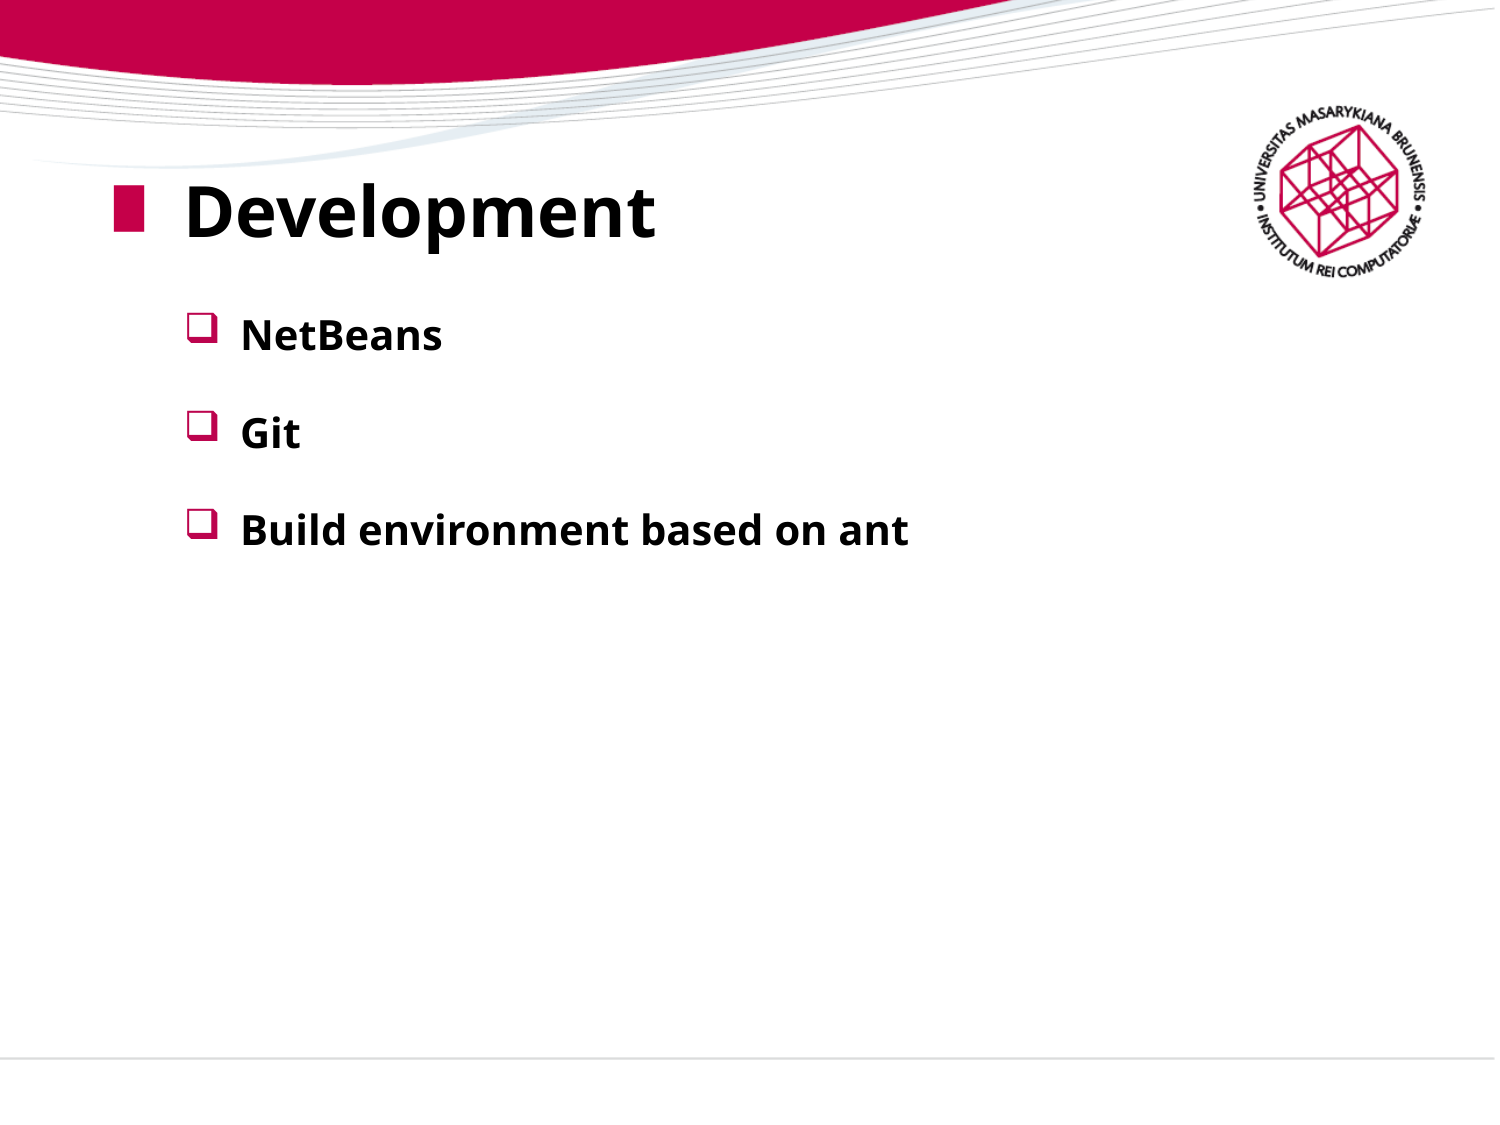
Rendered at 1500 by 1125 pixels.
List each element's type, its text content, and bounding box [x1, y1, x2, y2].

title Development [168, 154, 1206, 264]
picture [0, 0, 1497, 1118]
list NetBeans Git Build environment based on ant [168, 291, 1291, 1043]
